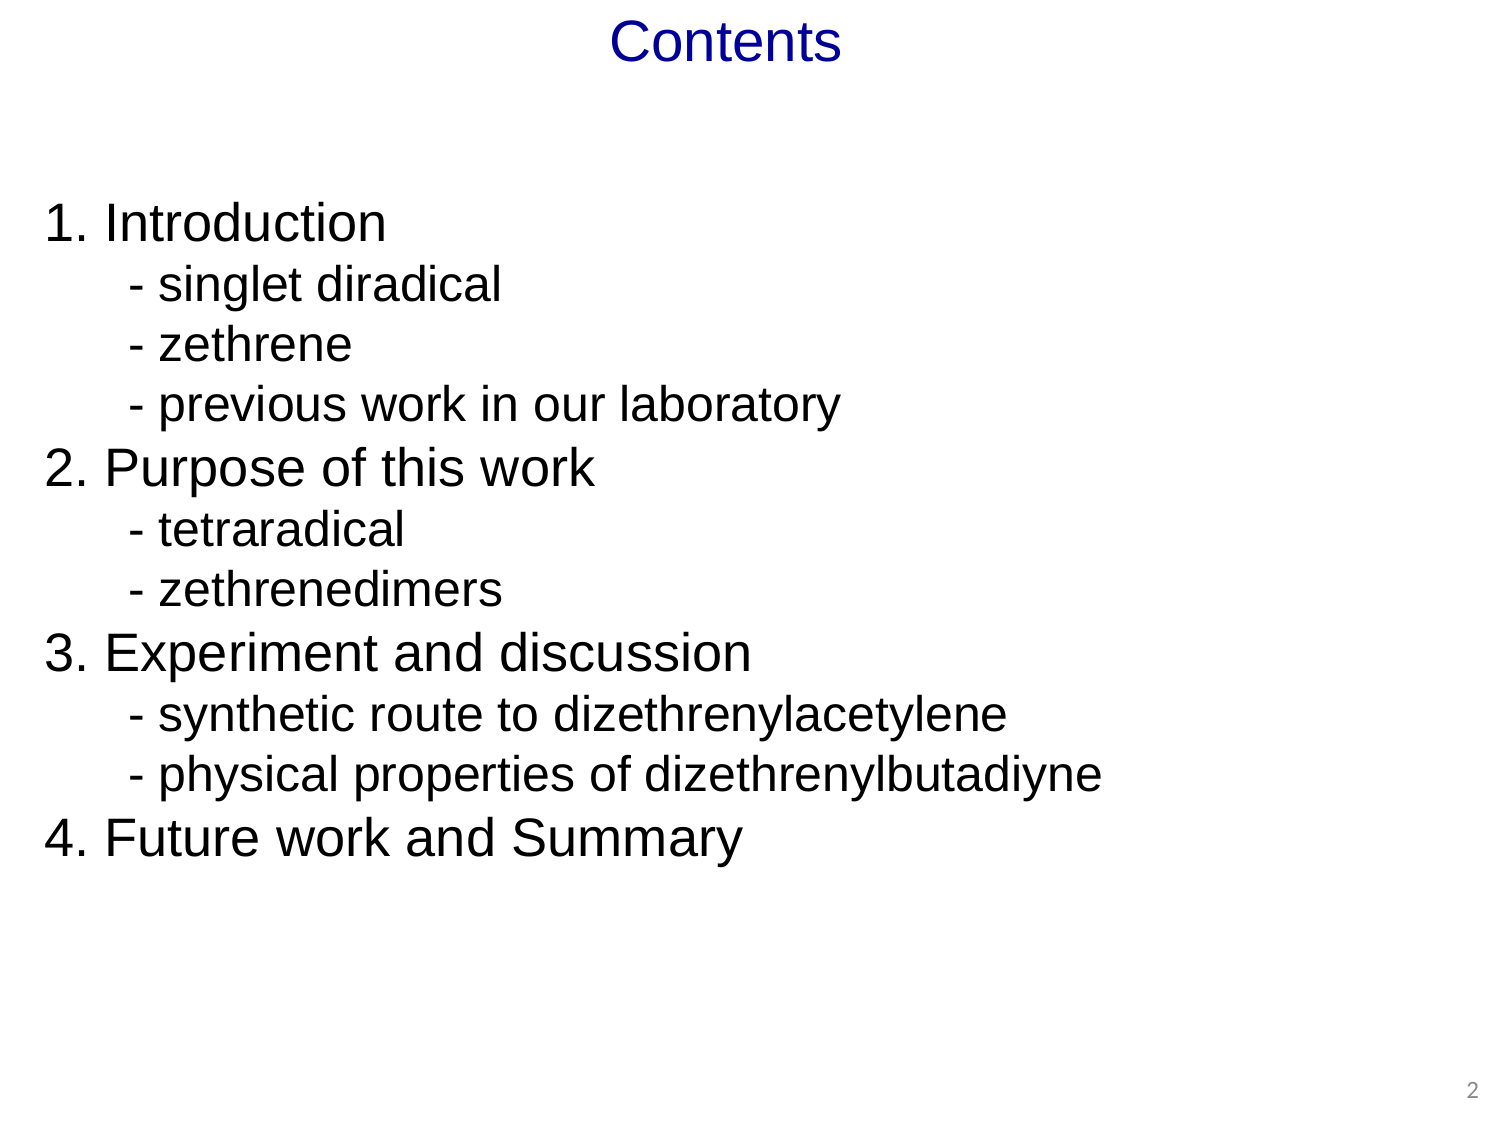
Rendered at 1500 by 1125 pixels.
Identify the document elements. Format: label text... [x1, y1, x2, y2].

text_box Contents [112, 0, 1341, 81]
slide_number 2 [1144, 1058, 1495, 1119]
text_box 1. Introduction - singlet diradical - zethrene - previous work in our laboratory 2. Purpose of this work - tetraradical - zethrenedimers 3. Experiment and discussion - synthetic route to dizethrenylacetylene - physical properties of dizethrenylbutadiyne 4. Future work and Summary [29, 179, 1500, 875]
